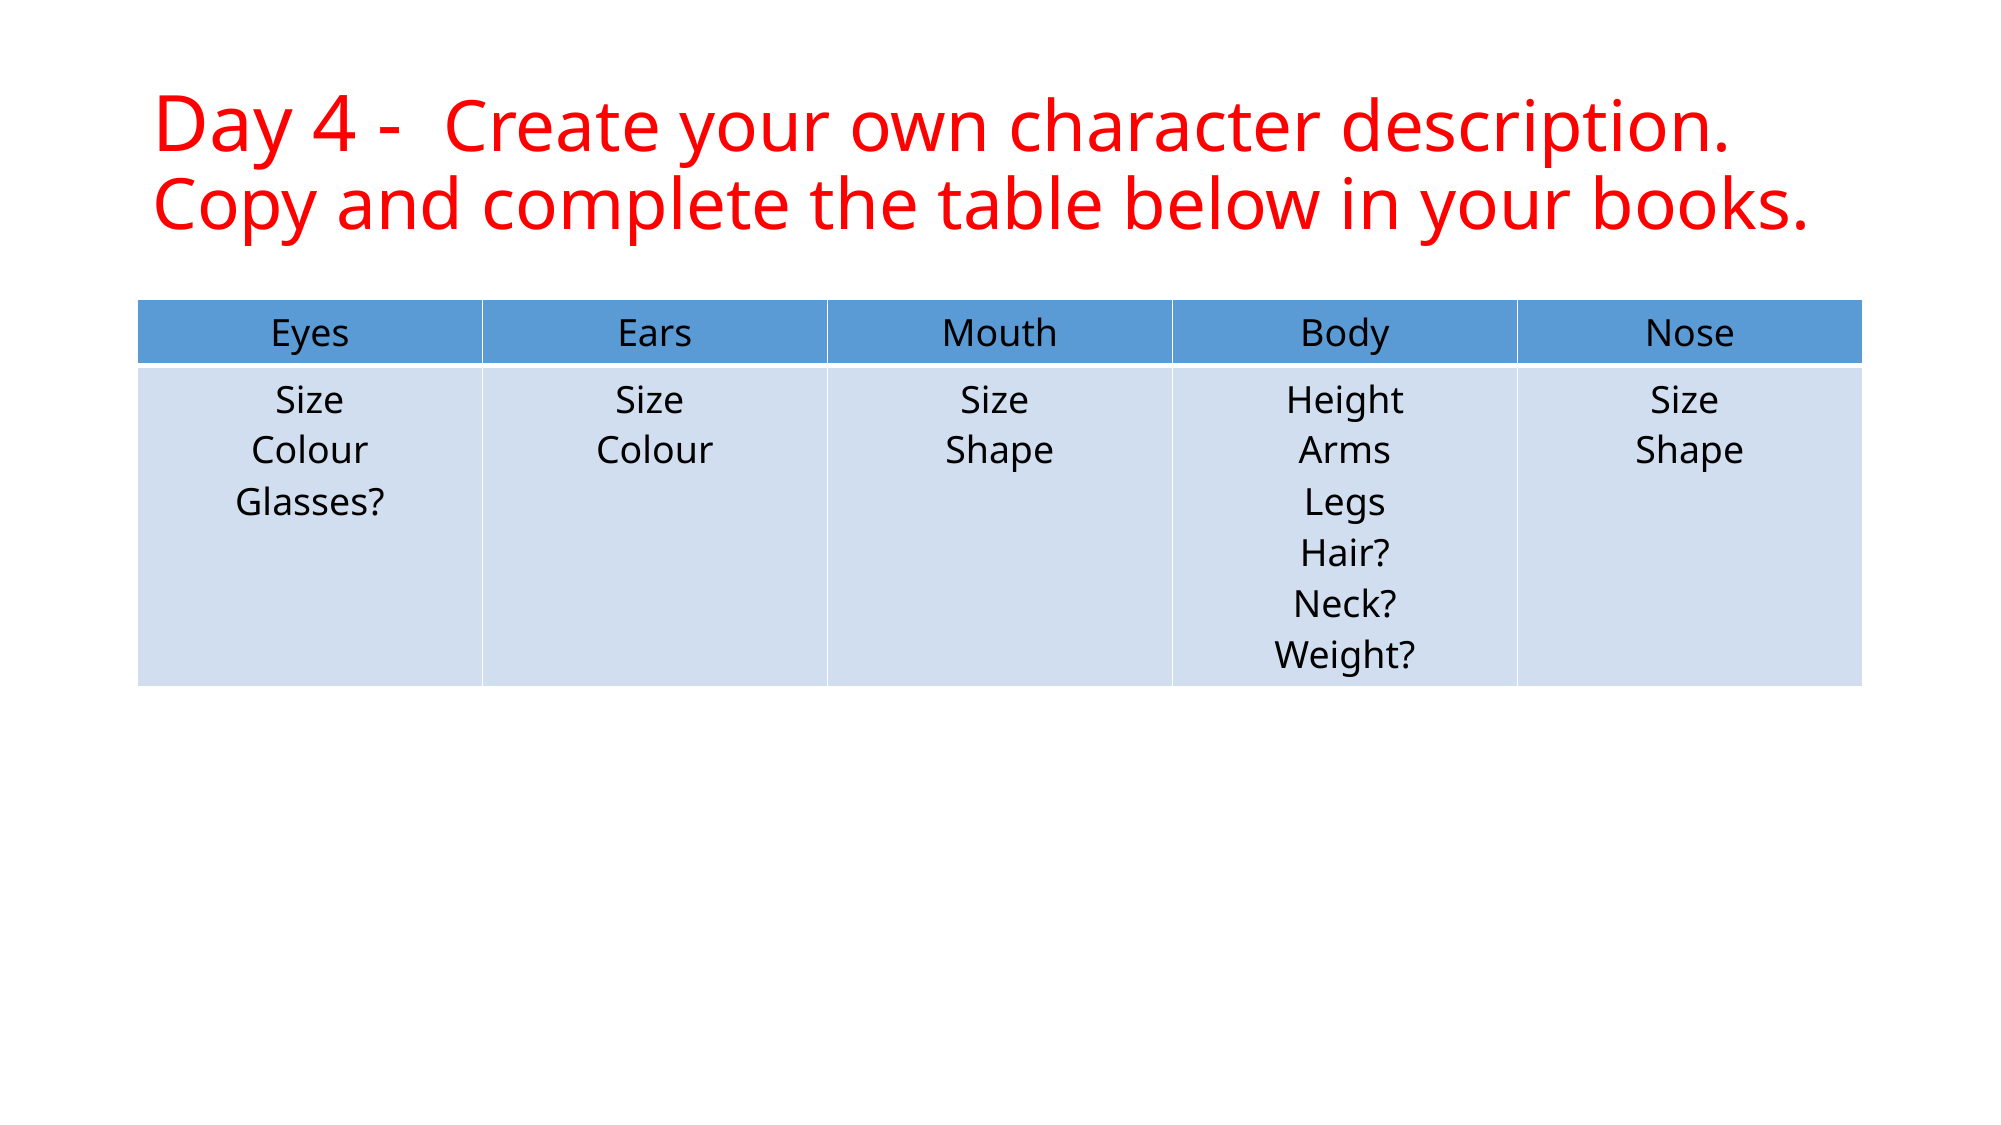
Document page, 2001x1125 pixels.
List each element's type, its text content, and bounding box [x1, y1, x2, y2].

title Day 4 - Create your own character description. Copy and complete the table below in your books. [137, 55, 1863, 274]
table_header Nose [1518, 300, 1862, 363]
table_cell Size Colour [483, 368, 827, 686]
table_header Eyes [138, 300, 482, 363]
table_header Ears [483, 300, 827, 363]
table_cell Size Shape [828, 368, 1172, 686]
table_header Mouth [828, 300, 1172, 363]
table_cell Size Colour Glasses? [138, 368, 482, 686]
table_header Body [1173, 300, 1517, 363]
table_cell Height Arms Legs Hair? Neck? Weight? [1173, 368, 1517, 686]
table_cell Size Shape [1518, 368, 1862, 686]
